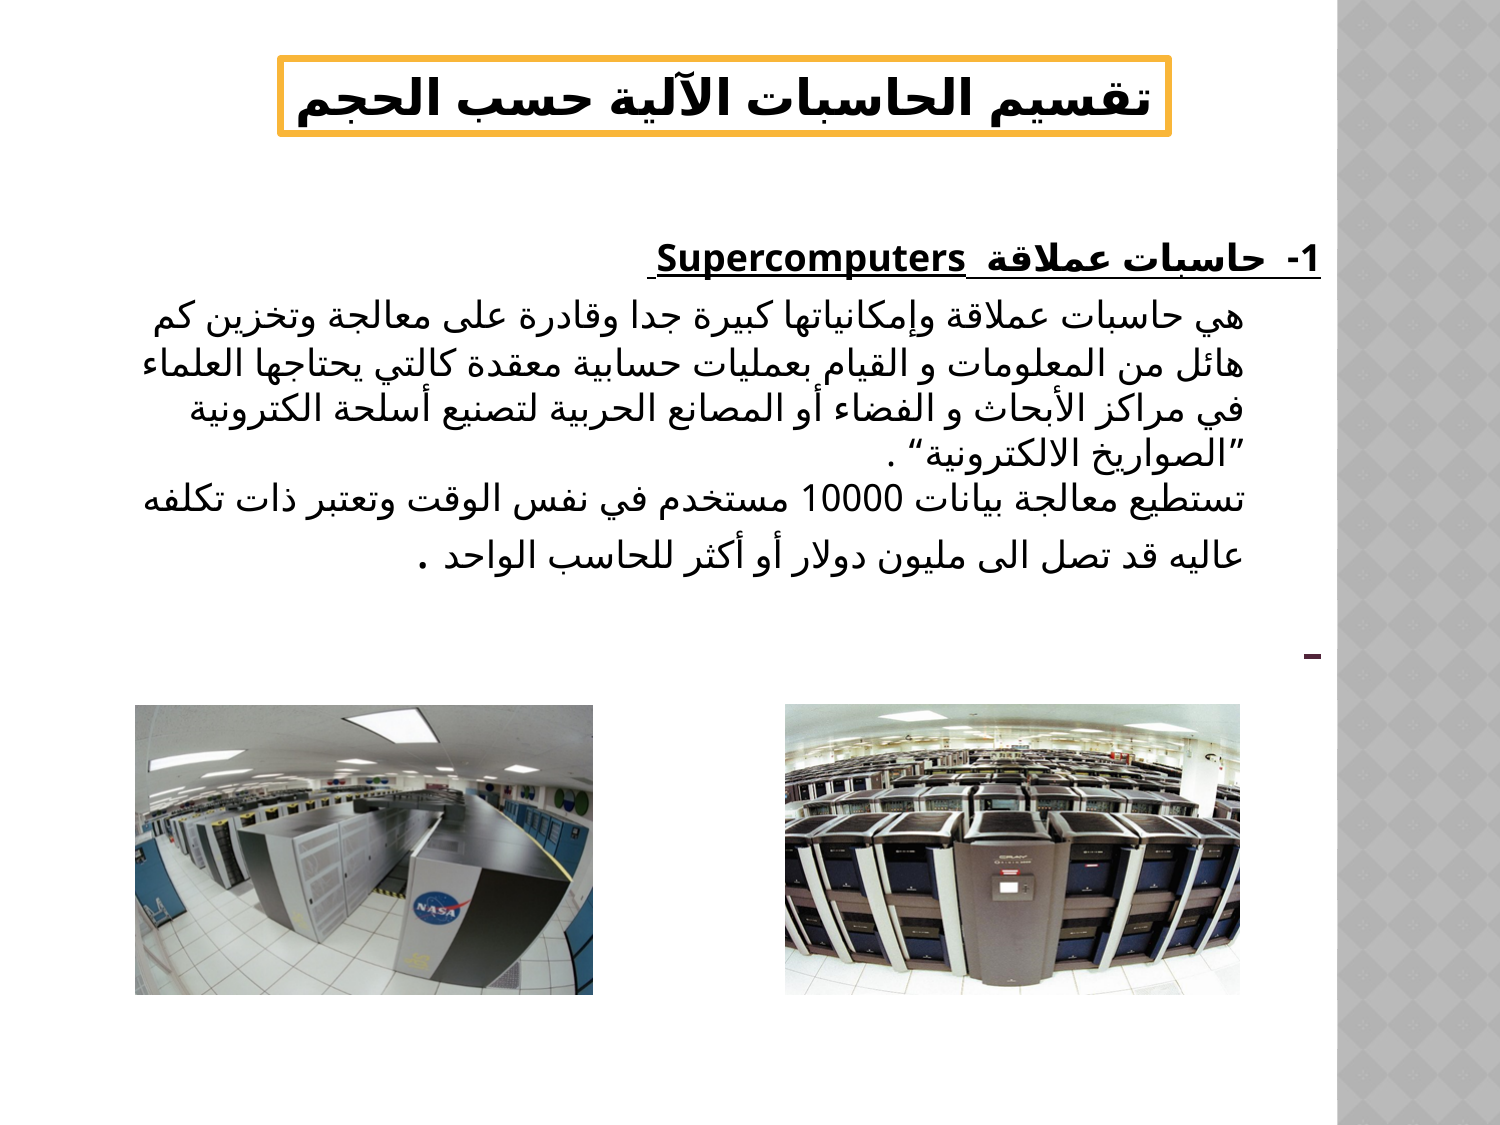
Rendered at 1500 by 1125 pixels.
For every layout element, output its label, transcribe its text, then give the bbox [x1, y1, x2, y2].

text_box تقسيم الحاسبات الآلية حسب الحجم [277, 55, 1172, 137]
picture [135, 704, 594, 995]
picture [784, 703, 1240, 995]
text_box 1- حاسبات عملاقة Supercomputers هي حاسبات عملاقة وإمكانياتها كبيرة جدا وقادرة على معالجة وتخزين كم هائل من المعلومات و القيام بعمليات حسابية معقدة كالتي يحتاجها العلماء في مراكز الأبحاث و الفضاء أو المصانع الحربية لتصنيع أسلحة الكترونية ”الصواريخ الالكترونية“ . تستطيع معالجة بيانات 10000 مستخدم في نفس الوقت وتعتبر ذات تكلفه عاليه قد تصل الى مليون دولار أو أكثر للحاسب الواحد . [73, 199, 1336, 742]
